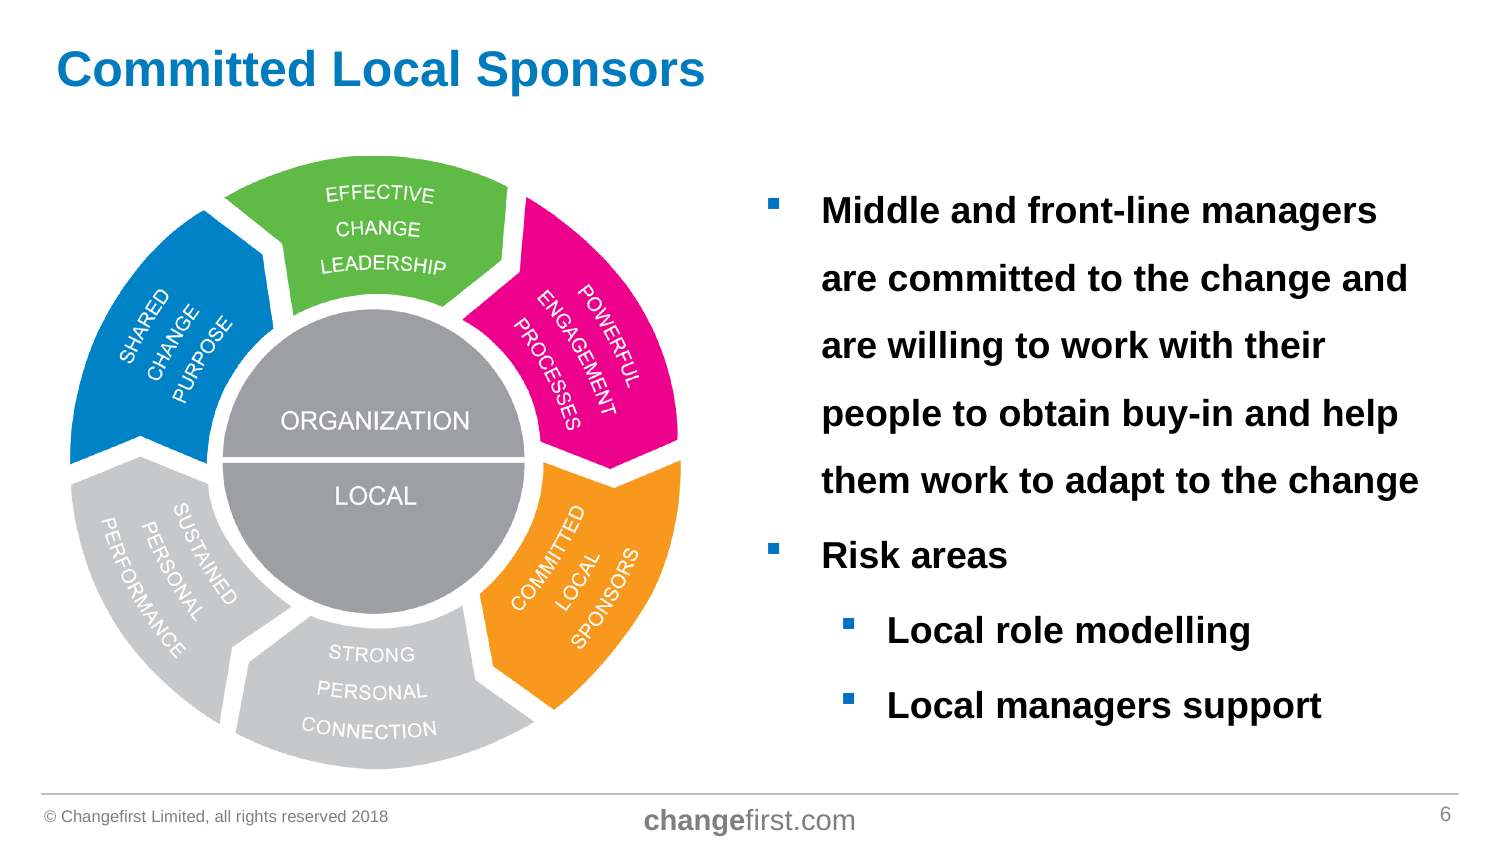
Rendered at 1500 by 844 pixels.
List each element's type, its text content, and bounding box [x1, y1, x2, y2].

title Committed Local Sponsors [41, 0, 1459, 138]
list Middle and front-line managers are committed to the change and are willing to work with their people to obtain buy-in and help them work to adapt to the change Risk areas Local role modelling Local managers support [751, 155, 1459, 777]
picture [0, 155, 751, 777]
